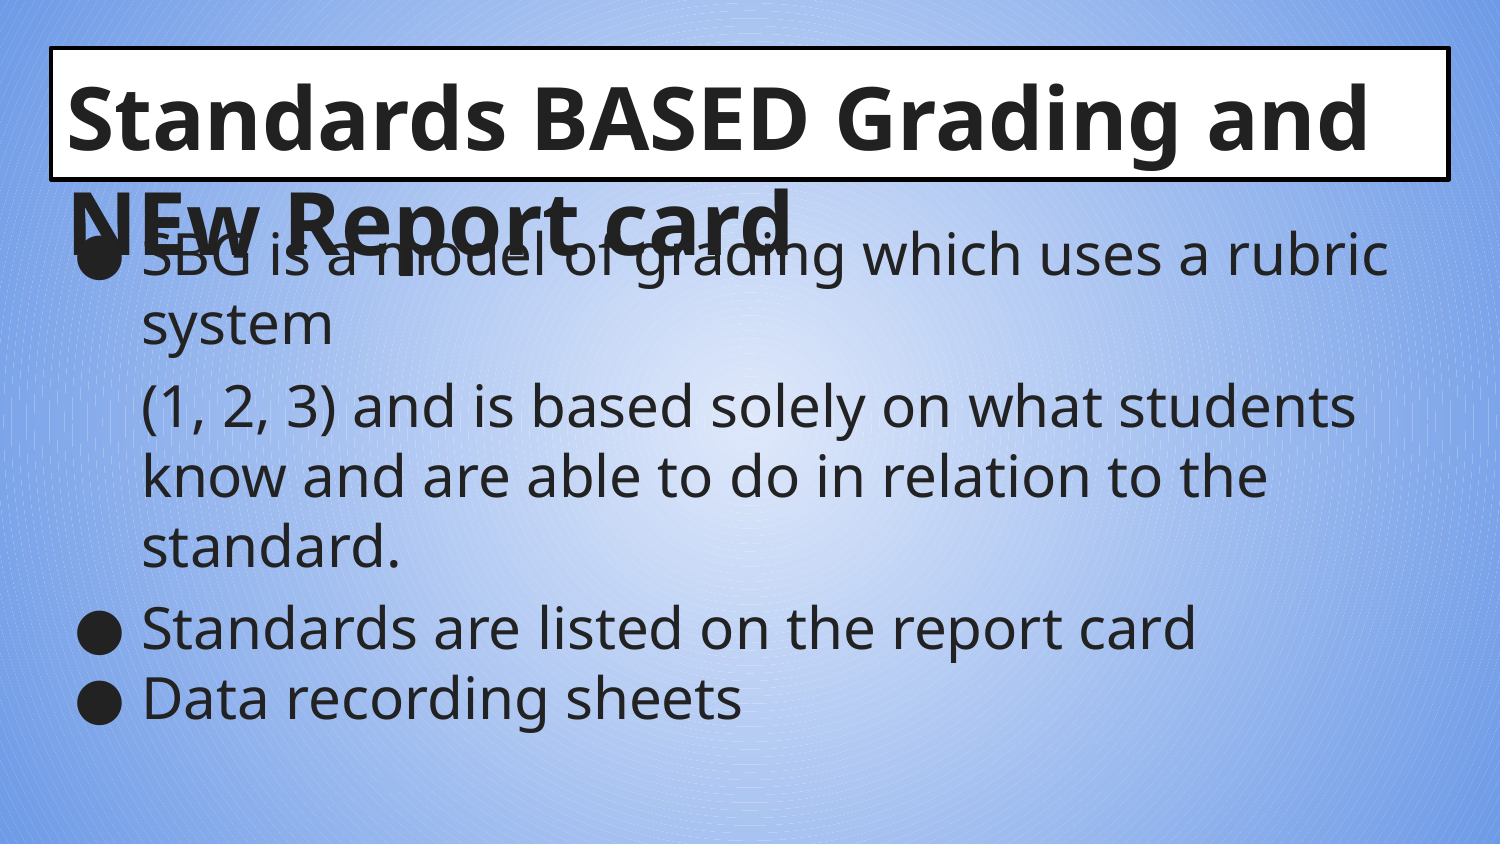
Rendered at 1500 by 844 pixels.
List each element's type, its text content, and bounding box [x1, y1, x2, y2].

list SBG is a model of grading which uses a rubric system (1, 2, 3) and is based solely on what students know and are able to do in relation to the standard. Standards are listed on the report card Data recording sheets [51, 201, 1449, 750]
title Standards BASED Grading and NEw Report card [51, 48, 1449, 180]
